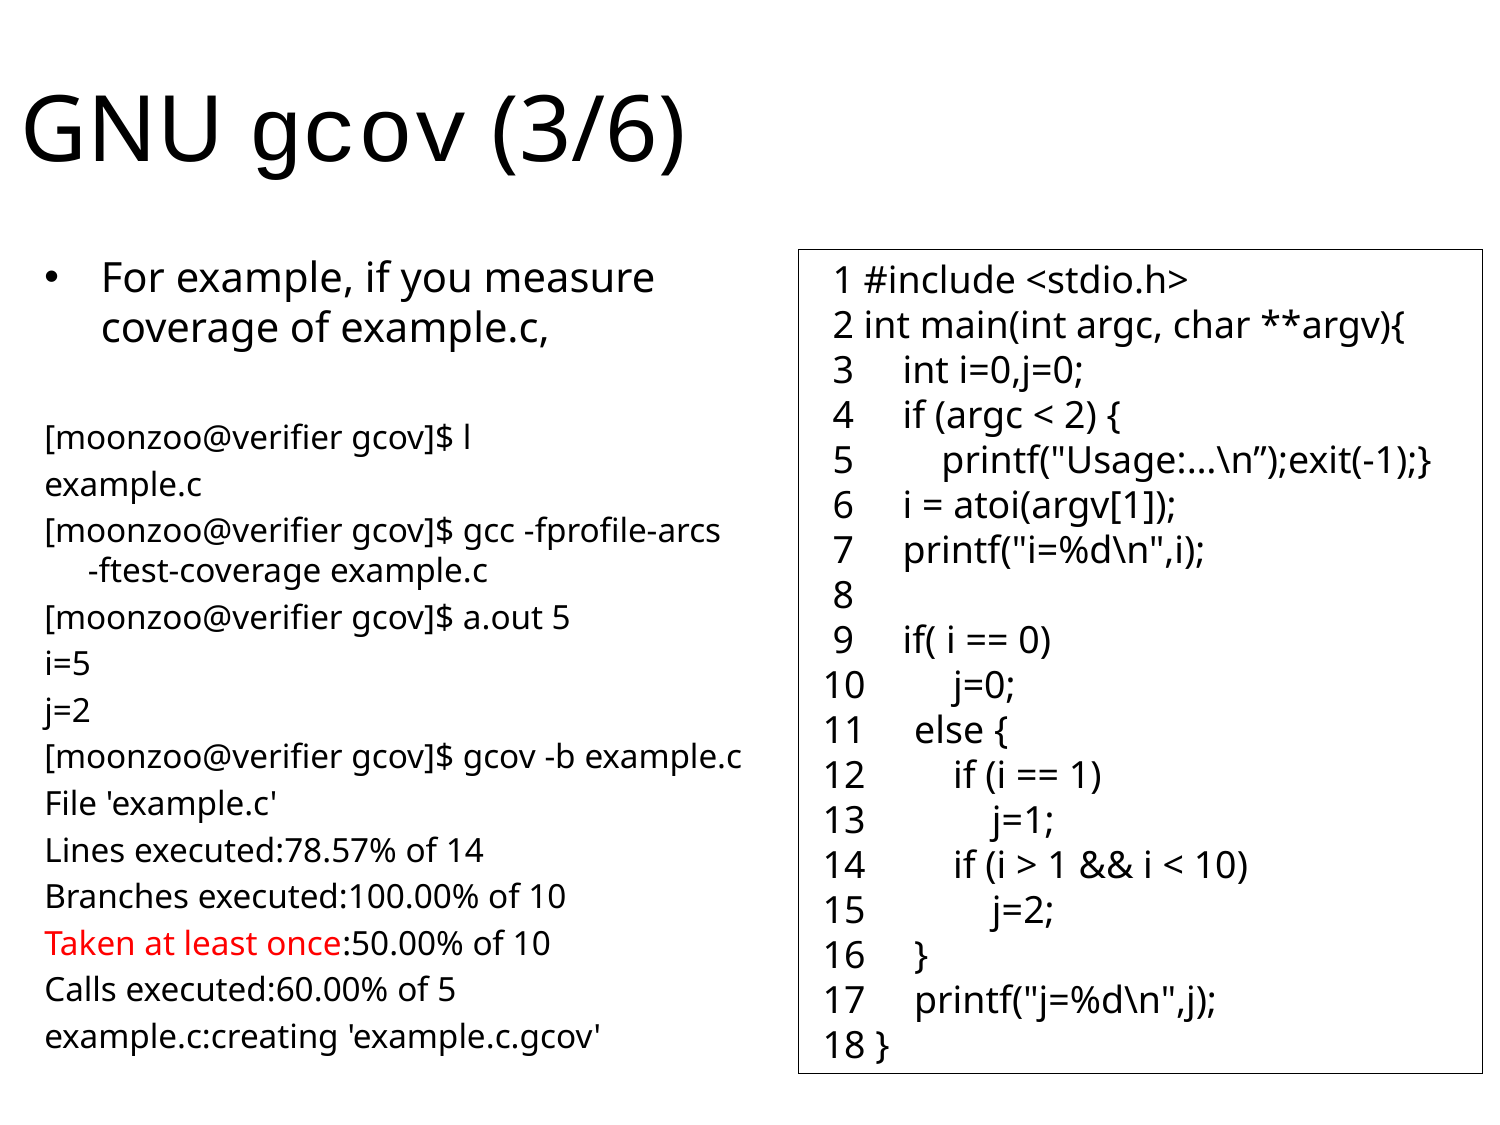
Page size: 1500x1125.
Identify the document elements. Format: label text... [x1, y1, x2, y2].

text_box 1 #include <stdio.h> 2 int main(int argc, char **argv){ 3 int i=0,j=0; 4 if (argc < 2) { 5 printf("Usage:…\n”);exit(-1);} 6 i = atoi(argv[1]); 7 printf("i=%d\n",i); 8 9 if( i == 0) 10 j=0; 11 else { 12 if (i == 1) 13 j=1; 14 if (i > 1 && i < 10) 15 j=2; 16 } 17 printf("j=%d\n",j); 18 } [798, 249, 1483, 1074]
list For example, if you measure coverage of example.c, [moonzoo@verifier gcov]$ l example.c [moonzoo@verifier gcov]$ gcc -fprofile-arcs -ftest-coverage example.c [moonzoo@verifier gcov]$ a.out 5 i=5 j=2 [moonzoo@verifier gcov]$ gcov -b example.c File 'example.c' Lines executed:78.57% of 14 Branches executed:100.00% of 10 Taken at least once:50.00% of 10 Calls executed:60.00% of 5 example.c:creating 'example.c.gcov' [29, 243, 781, 986]
title GNU gcov (3/6) [5, 30, 1356, 219]
